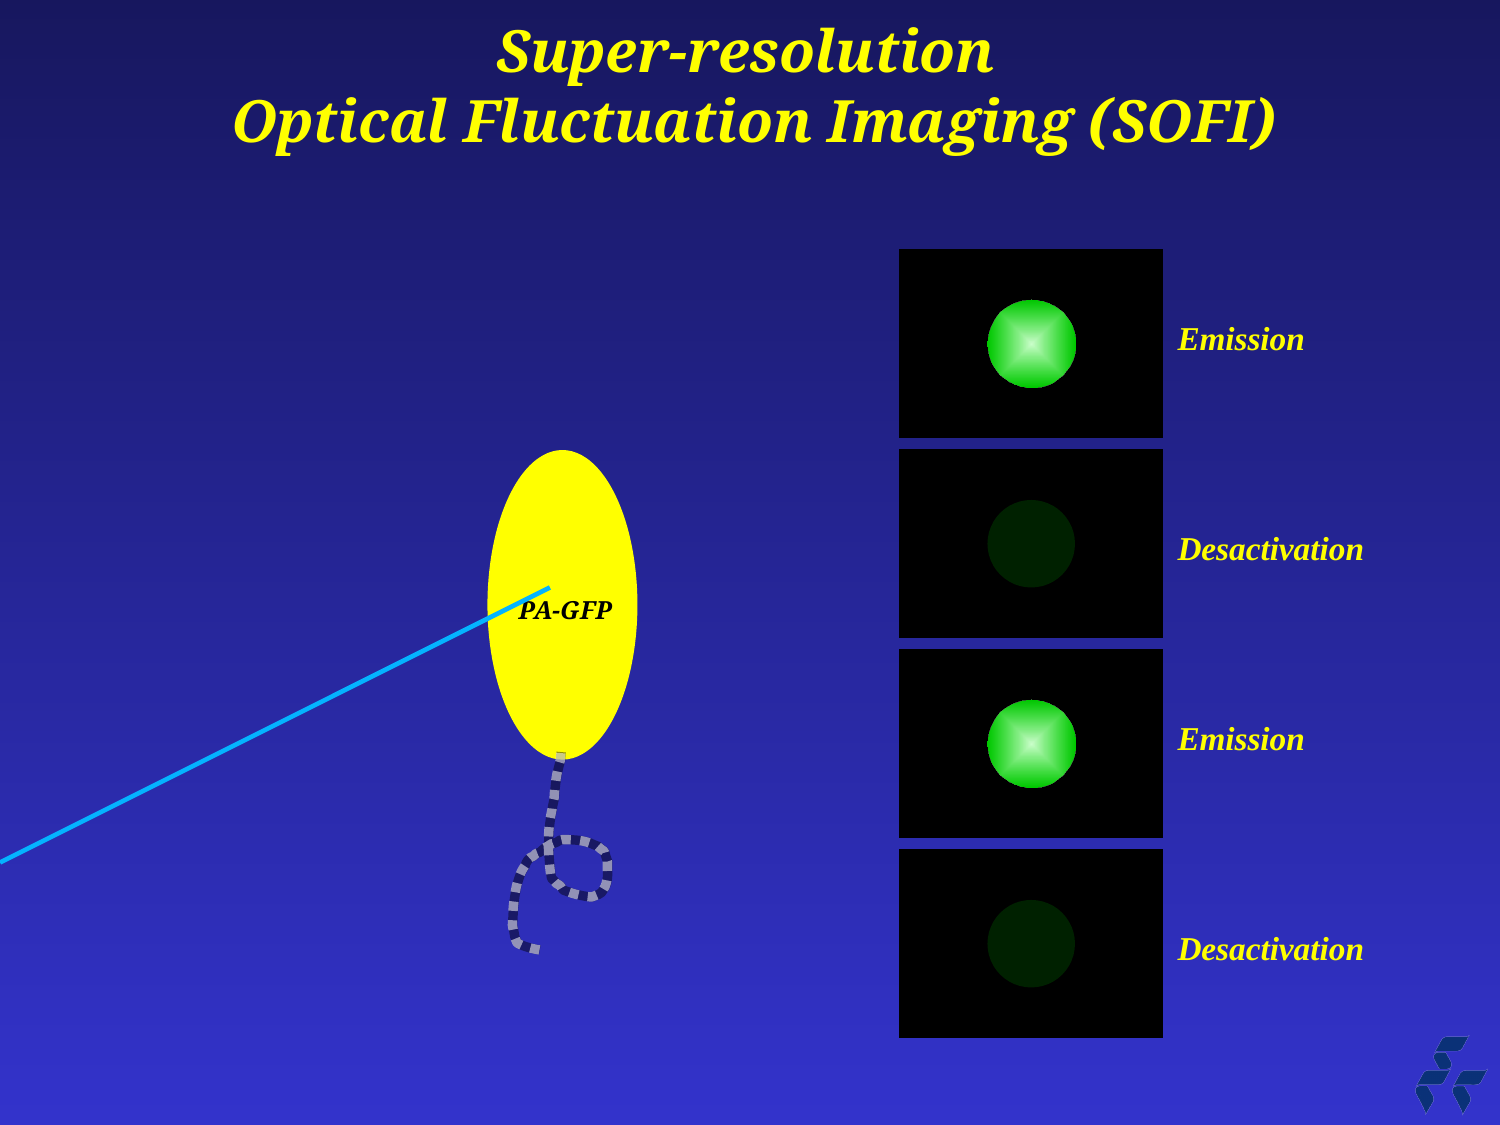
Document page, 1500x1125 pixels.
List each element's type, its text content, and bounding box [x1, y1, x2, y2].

picture [1405, 1024, 1500, 1125]
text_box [899, 649, 1380, 1038]
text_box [899, 249, 1380, 638]
text_box Super-resolution Optical Fluctuation Imaging (SOFI) [216, 7, 1291, 162]
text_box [512, 751, 610, 951]
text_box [487, 449, 638, 760]
